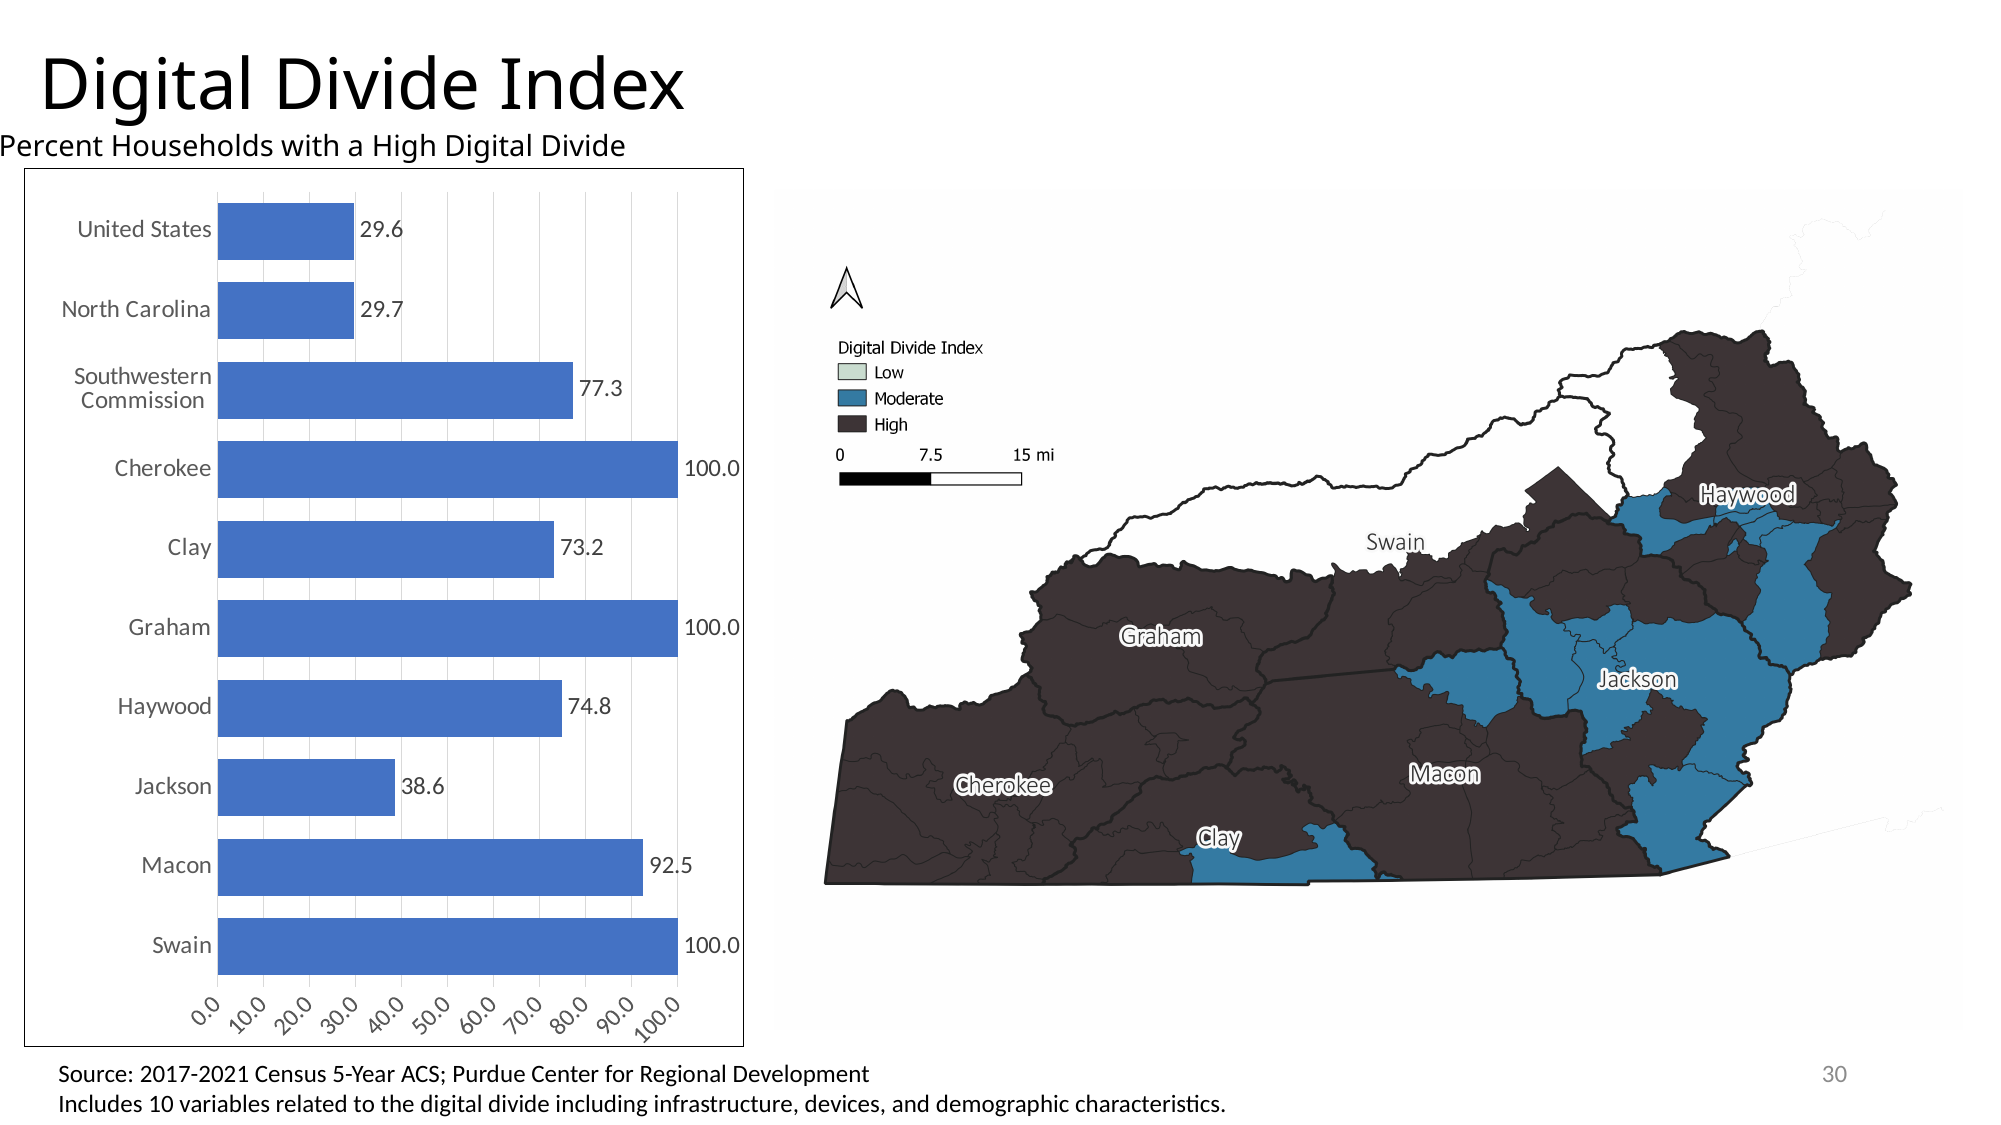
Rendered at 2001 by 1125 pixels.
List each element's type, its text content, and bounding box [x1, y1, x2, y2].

text_box Source: 2017-2021 Census 5-Year ACS; Purdue Center for Regional Development Includes 10 variables related to the digital divide including infrastructure, devices, and demographic characteristics. [43, 1049, 1245, 1125]
chart [24, 168, 744, 1050]
title Digital Divide Index [24, 5, 1963, 169]
text_box Percent Households with a High Digital Divide [0, 120, 642, 170]
picture [774, 189, 1963, 1030]
slide_number 30 [1412, 1042, 1863, 1103]
